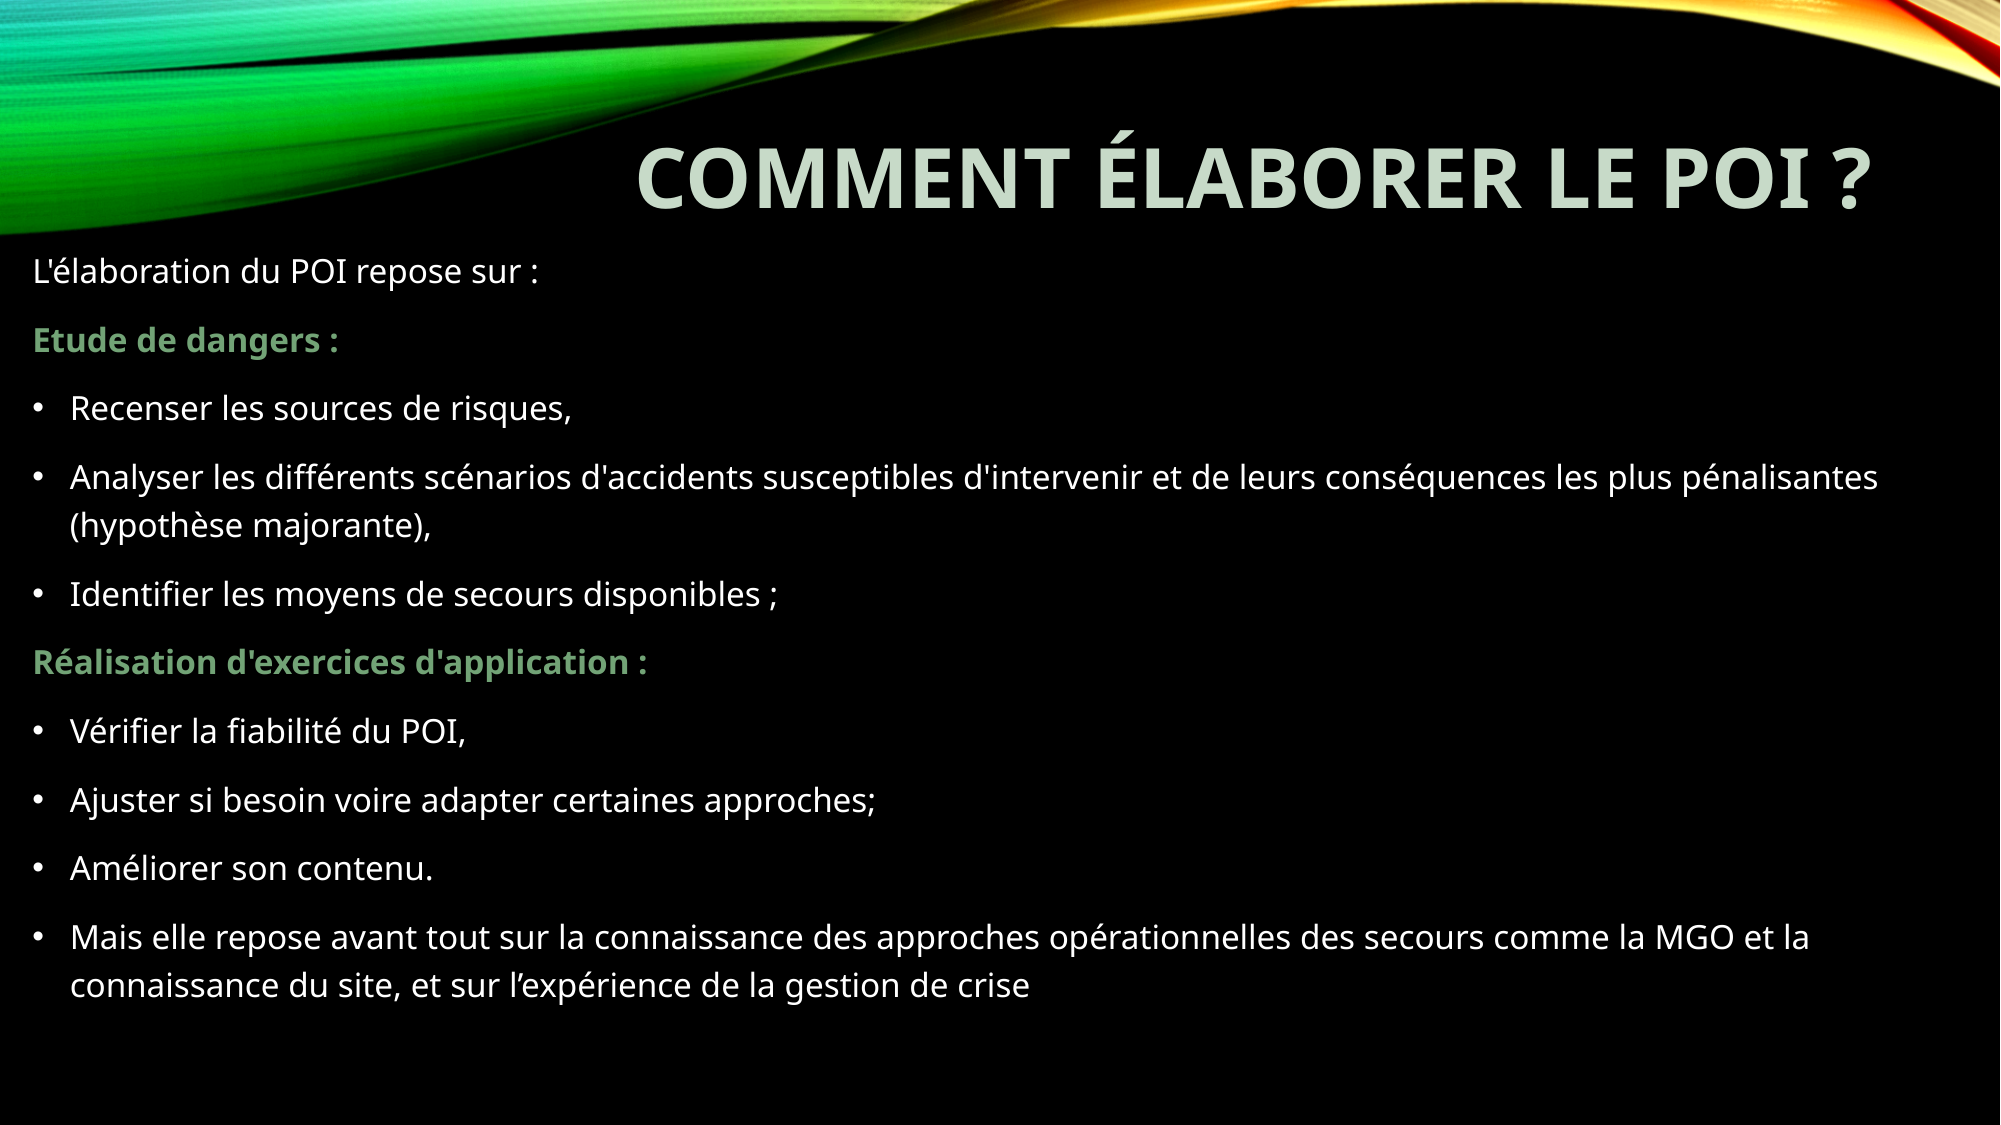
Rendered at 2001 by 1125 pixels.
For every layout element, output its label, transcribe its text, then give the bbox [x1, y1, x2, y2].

title Comment élaborer le POI ? [474, 125, 1888, 234]
list L'élaboration du POI repose sur : Etude de dangers : Recenser les sources de risques, Analyser les différents scénarios d'accidents susceptibles d'intervenir et de leurs conséquences les plus pénalisantes (hypothèse majorante), Identifier les moyens de secours disponibles ; Réalisation d'exercices d'application : Vérifier la fiabilité du POI, Ajuster si besoin voire adapter certaines approches; Améliorer son contenu. Mais elle repose avant tout sur la connaissance des approches opérationnelles des secours comme la MGO et la connaissance du site, et sur l’expérience de la gestion de crise [17, 234, 1970, 1092]
picture [0, 0, 2000, 237]
